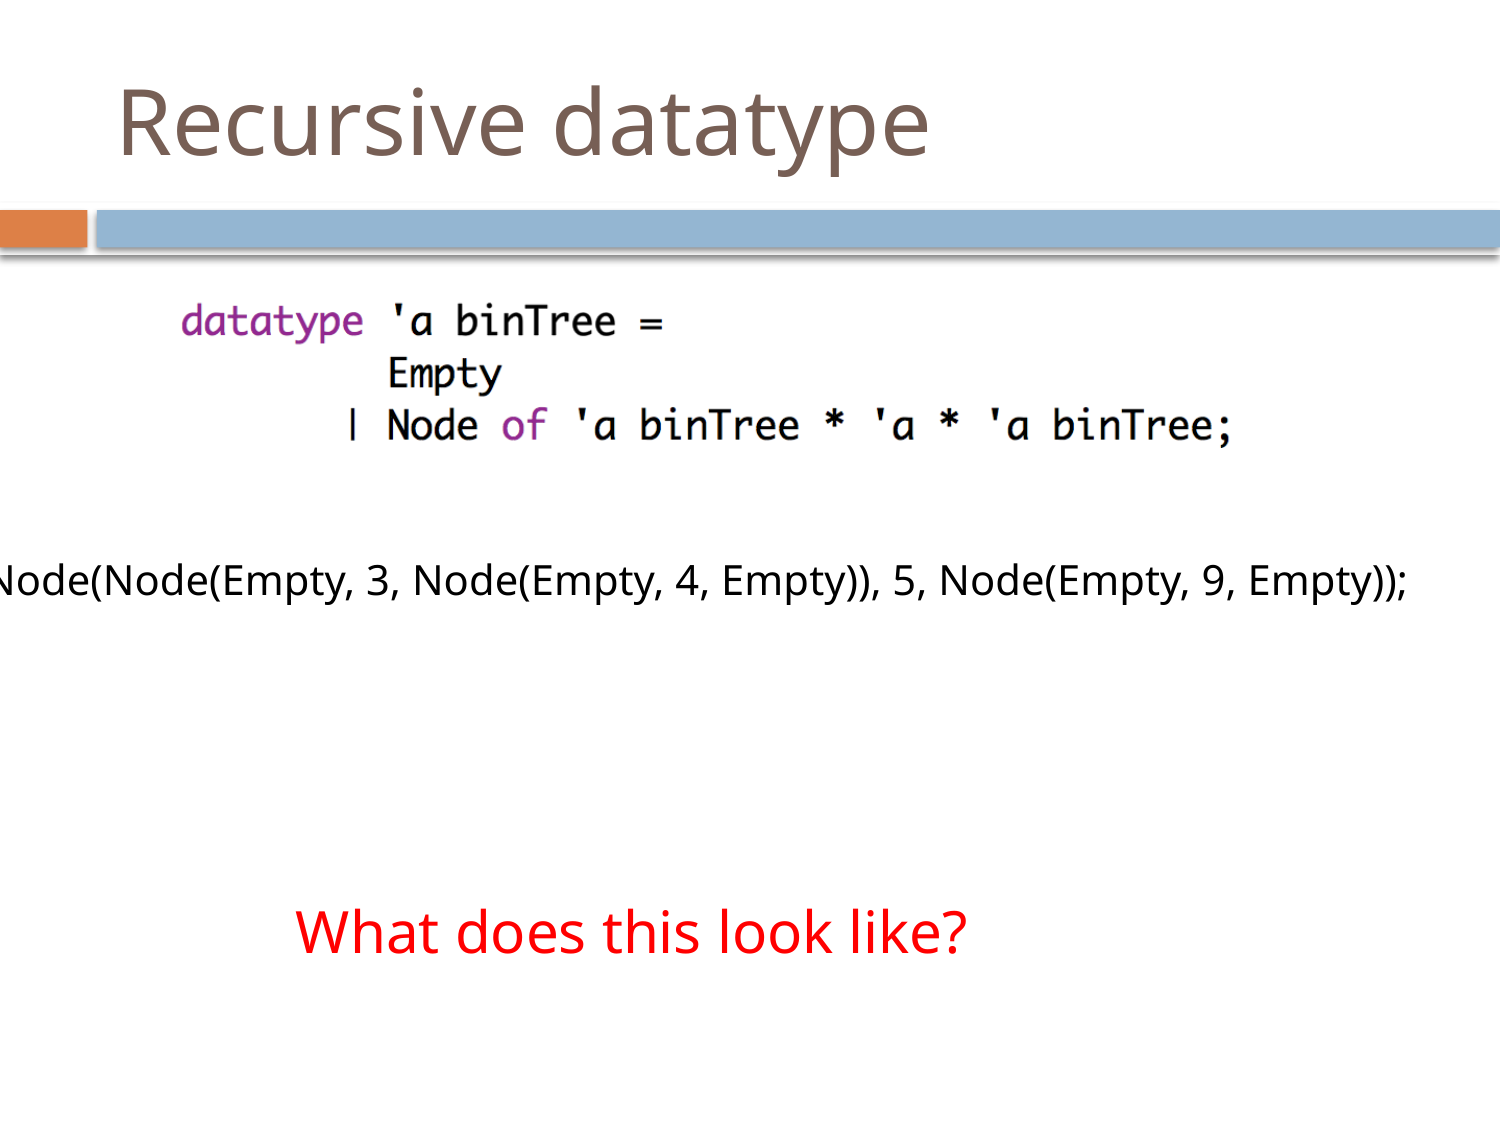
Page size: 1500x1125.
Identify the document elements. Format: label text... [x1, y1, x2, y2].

text_box What does this look like? [281, 887, 983, 973]
title Recursive datatype [100, 37, 1438, 200]
picture [174, 287, 1244, 471]
text_box Node(Node(Empty, 3, Node(Empty, 4, Empty)), 5, Node(Empty, 9, Empty)); [0, 546, 1424, 612]
